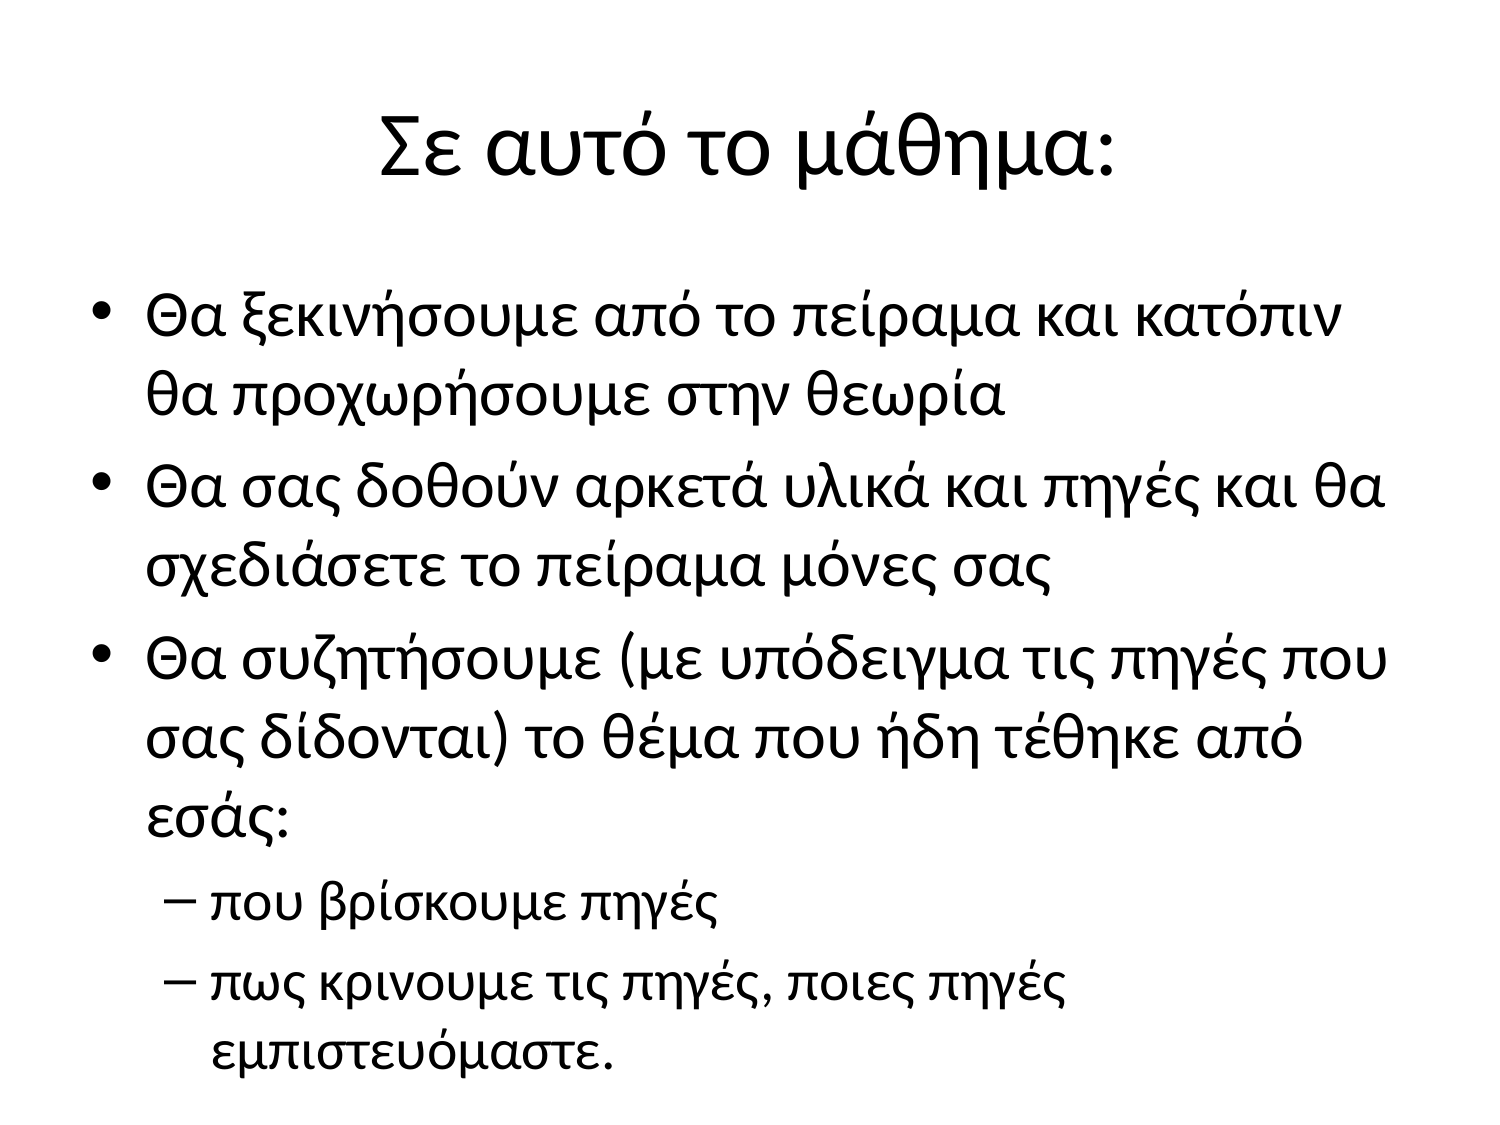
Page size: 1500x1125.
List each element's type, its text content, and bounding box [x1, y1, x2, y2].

list Θα ξεκινήσουμε από το πείραμα και κατόπιν θα προχωρήσουμε στην θεωρία Θα σας δοθούν αρκετά υλικά και πηγές και θα σχεδιάσετε το πείραμα μόνες σας Θα συζητήσουμε (με υπόδειγμα τις πηγές που σας δίδονται) το θέμα που ήδη τέθηκε από εσάς: που βρίσκουμε πηγές πως κρινουμε τις πηγές, ποιες πηγές εμπιστευόμαστε. [75, 262, 1425, 1094]
title Σε αυτό το μάθημα: [75, 45, 1425, 233]
